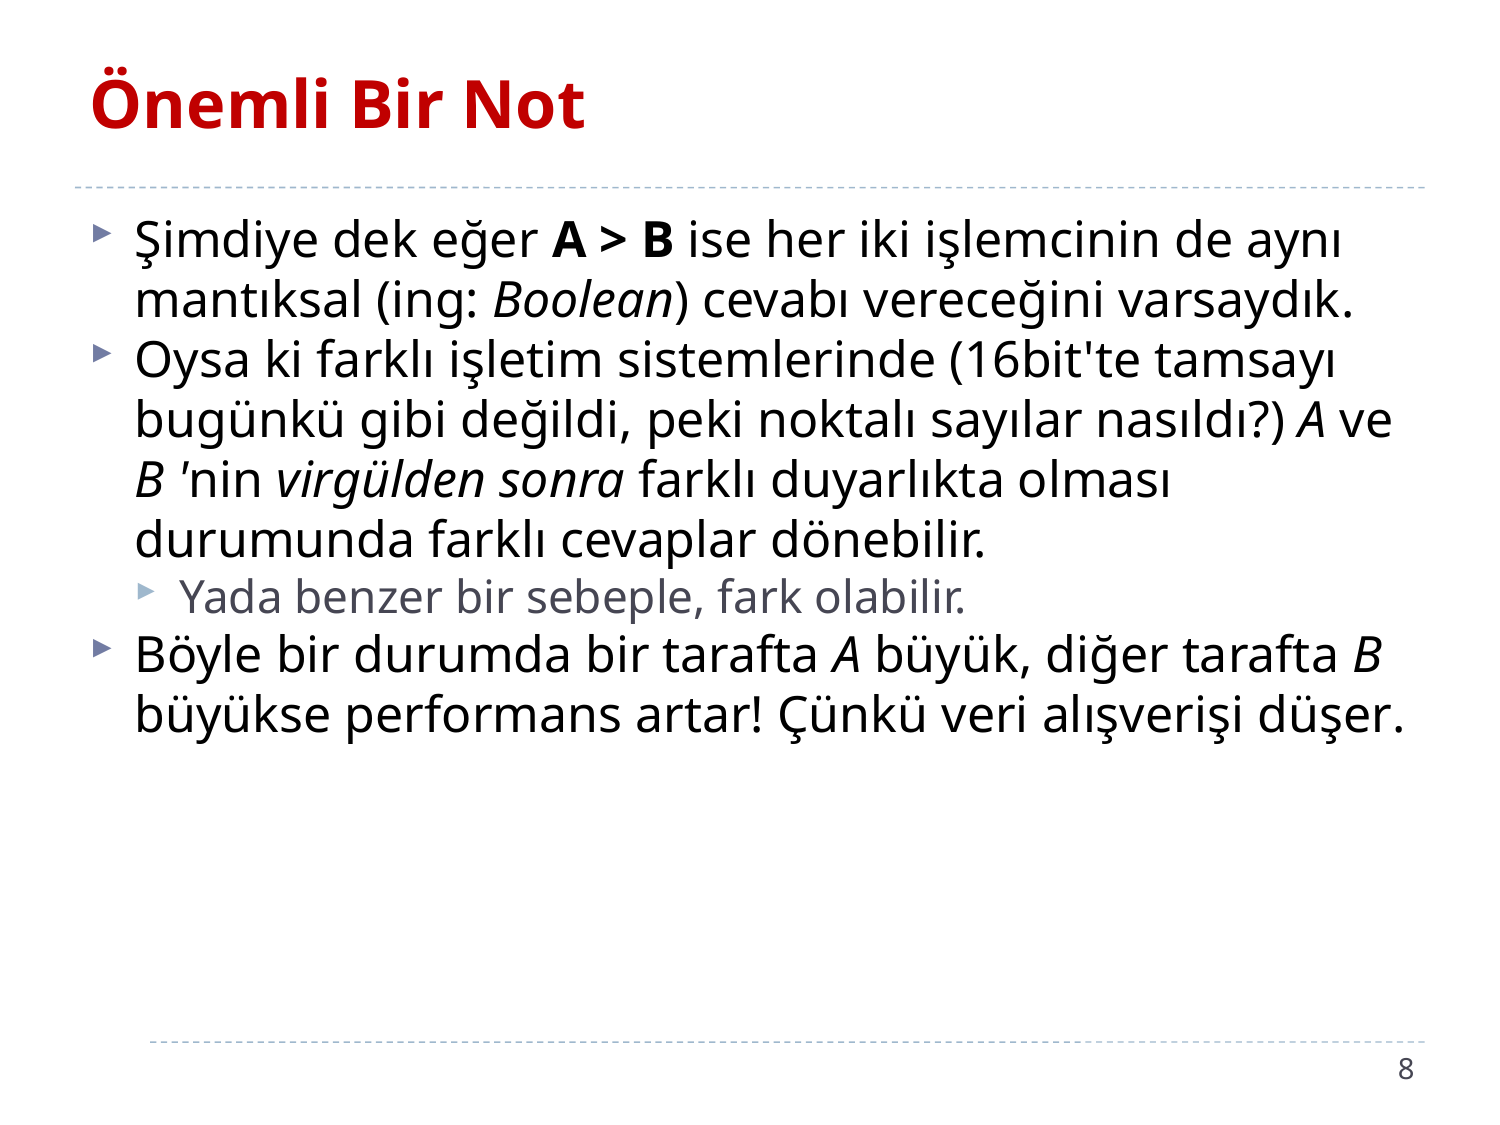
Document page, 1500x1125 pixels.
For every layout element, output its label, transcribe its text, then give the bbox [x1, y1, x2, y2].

list Şimdiye dek eğer A > B ise her iki işlemcinin de aynı mantıksal (ing: Boolean) cevabı vereceğini varsaydık. Oysa ki farklı işletim sistemlerinde (16bit'te tamsayı bugünkü gibi değildi, peki noktalı sayılar nasıldı?) A ve B 'nin virgülden sonra farklı duyarlıkta olması durumunda farklı cevaplar dönebilir. Yada benzer bir sebeple, fark olabilir. Böyle bir durumda bir tarafta A büyük, diğer tarafta B büyükse performans artar! Çünkü veri alışverişi düşer. [75, 200, 1425, 1010]
slide_number 8 [1080, 1042, 1430, 1103]
title Önemli Bir Not [75, 20, 1425, 183]
